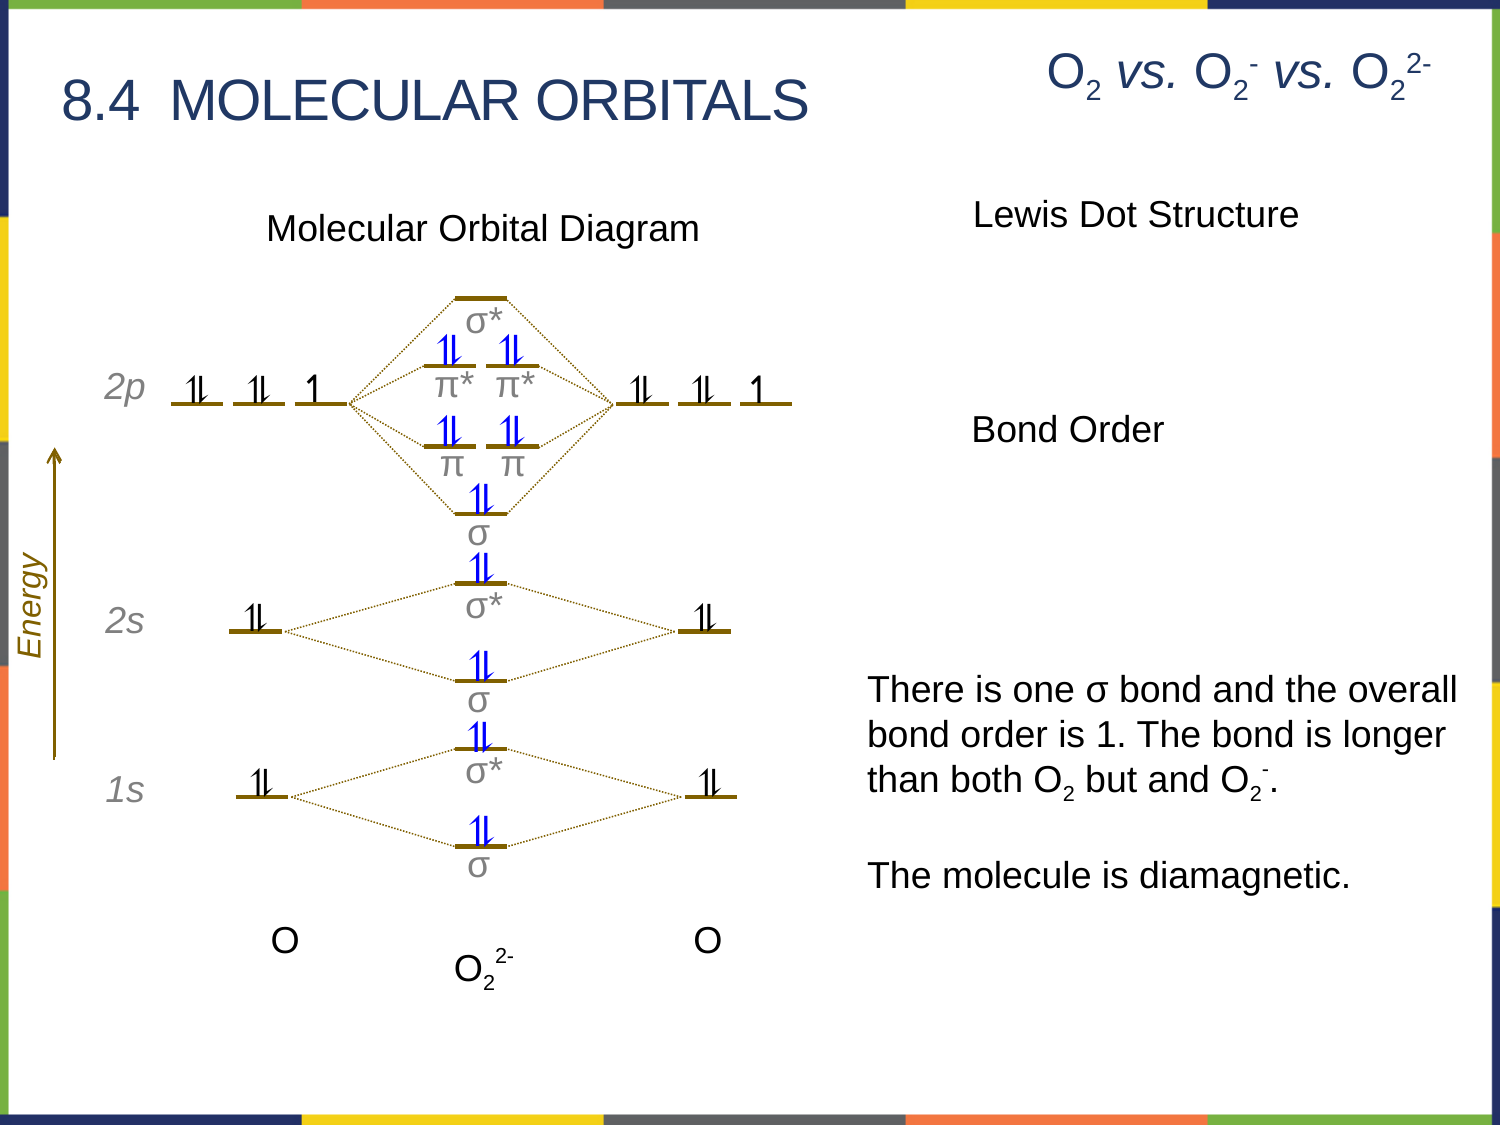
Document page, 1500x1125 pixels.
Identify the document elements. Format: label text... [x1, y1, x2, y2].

text_box There is one σ bond and the overall bond order is 1. The bond is longer than both O2 but and O2-. The molecule is diamagnetic. [852, 657, 1500, 904]
text_box O2 vs. O2- vs. O22- [978, 30, 1500, 114]
text_box 8.4 Molecular Orbitals [47, 54, 1447, 140]
text_box Energy [0, 538, 51, 675]
picture [0, 0, 1500, 1125]
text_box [53, 195, 793, 996]
text_box Lewis Dot Structure [958, 182, 1315, 243]
text_box Bond Order [956, 397, 1191, 457]
